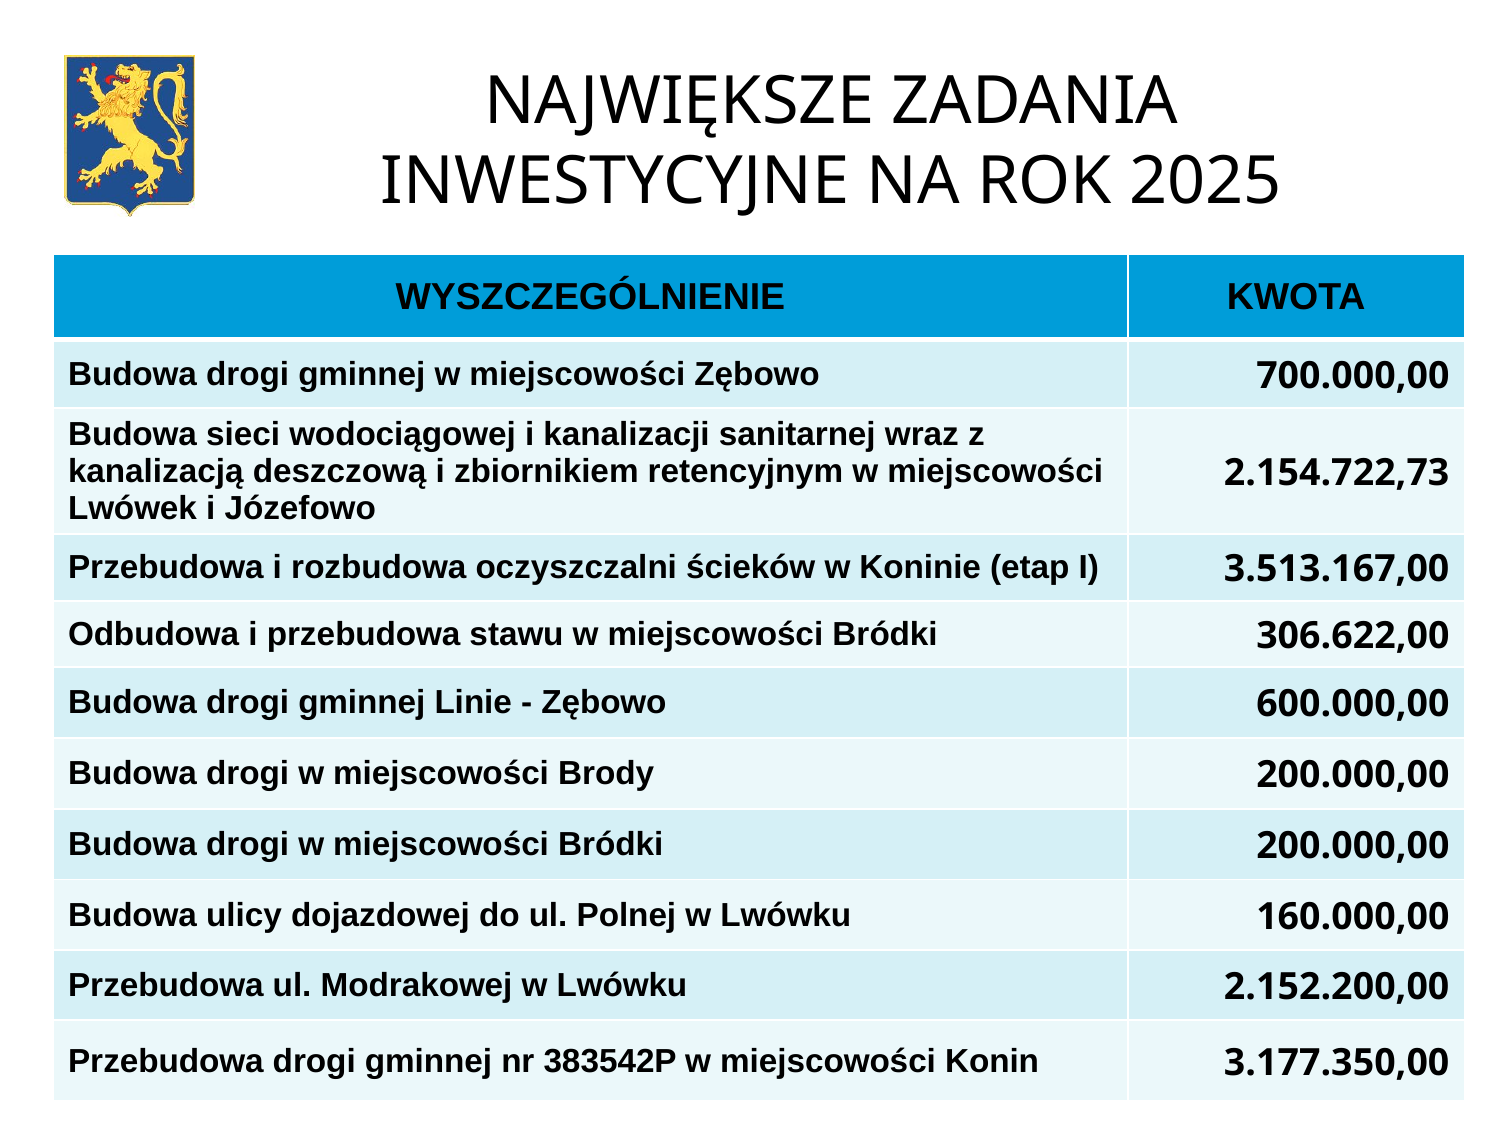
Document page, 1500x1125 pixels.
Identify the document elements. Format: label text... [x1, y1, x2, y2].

table_cell Przebudowa ul. Modrakowej w Lwówku [54, 951, 1127, 1019]
table_cell Budowa drogi gminnej w miejscowości Zębowo [54, 342, 1127, 407]
table_cell 3.177.350,00 [1129, 1021, 1464, 1100]
table_header WYSZCZEGÓLNIENIE [54, 255, 1127, 337]
table_cell 3.513.167,00 [1129, 535, 1464, 600]
table_cell 200.000,00 [1129, 810, 1464, 879]
table_cell 700.000,00 [1129, 342, 1464, 407]
table_cell Budowa drogi w miejscowości Bródki [54, 810, 1127, 879]
table_cell 2.154.722,73 [1129, 409, 1464, 533]
table_cell Przebudowa i rozbudowa oczyszczalni ścieków w Koninie (etap I) [54, 535, 1127, 600]
title NAJWIĘKSZE ZADANIA INWESTYCYJNE NA ROK 2025 [252, 42, 1412, 231]
table_cell Budowa drogi w miejscowości Brody [54, 739, 1127, 808]
table_cell 2.152.200,00 [1129, 951, 1464, 1019]
table_cell Budowa ulicy dojazdowej do ul. Polnej w Lwówku [54, 880, 1127, 949]
table_cell Odbudowa i przebudowa stawu w miejscowości Bródki [54, 602, 1127, 666]
table_cell Budowa drogi gminnej Linie - Zębowo [54, 668, 1127, 737]
table_cell 306.622,00 [1129, 602, 1464, 666]
table_cell Budowa sieci wodociągowej i kanalizacji sanitarnej wraz z kanalizacją deszczową i zbiornikiem retencyjnym w miejscowości Lwówek i Józefowo [54, 409, 1127, 533]
table_cell Przebudowa drogi gminnej nr 383542P w miejscowości Konin [54, 1021, 1127, 1100]
table_cell 160.000,00 [1129, 880, 1464, 949]
picture [64, 55, 195, 218]
table_cell 600.000,00 [1129, 668, 1464, 737]
table_cell 200.000,00 [1129, 739, 1464, 808]
table_header KWOTA [1129, 255, 1464, 337]
